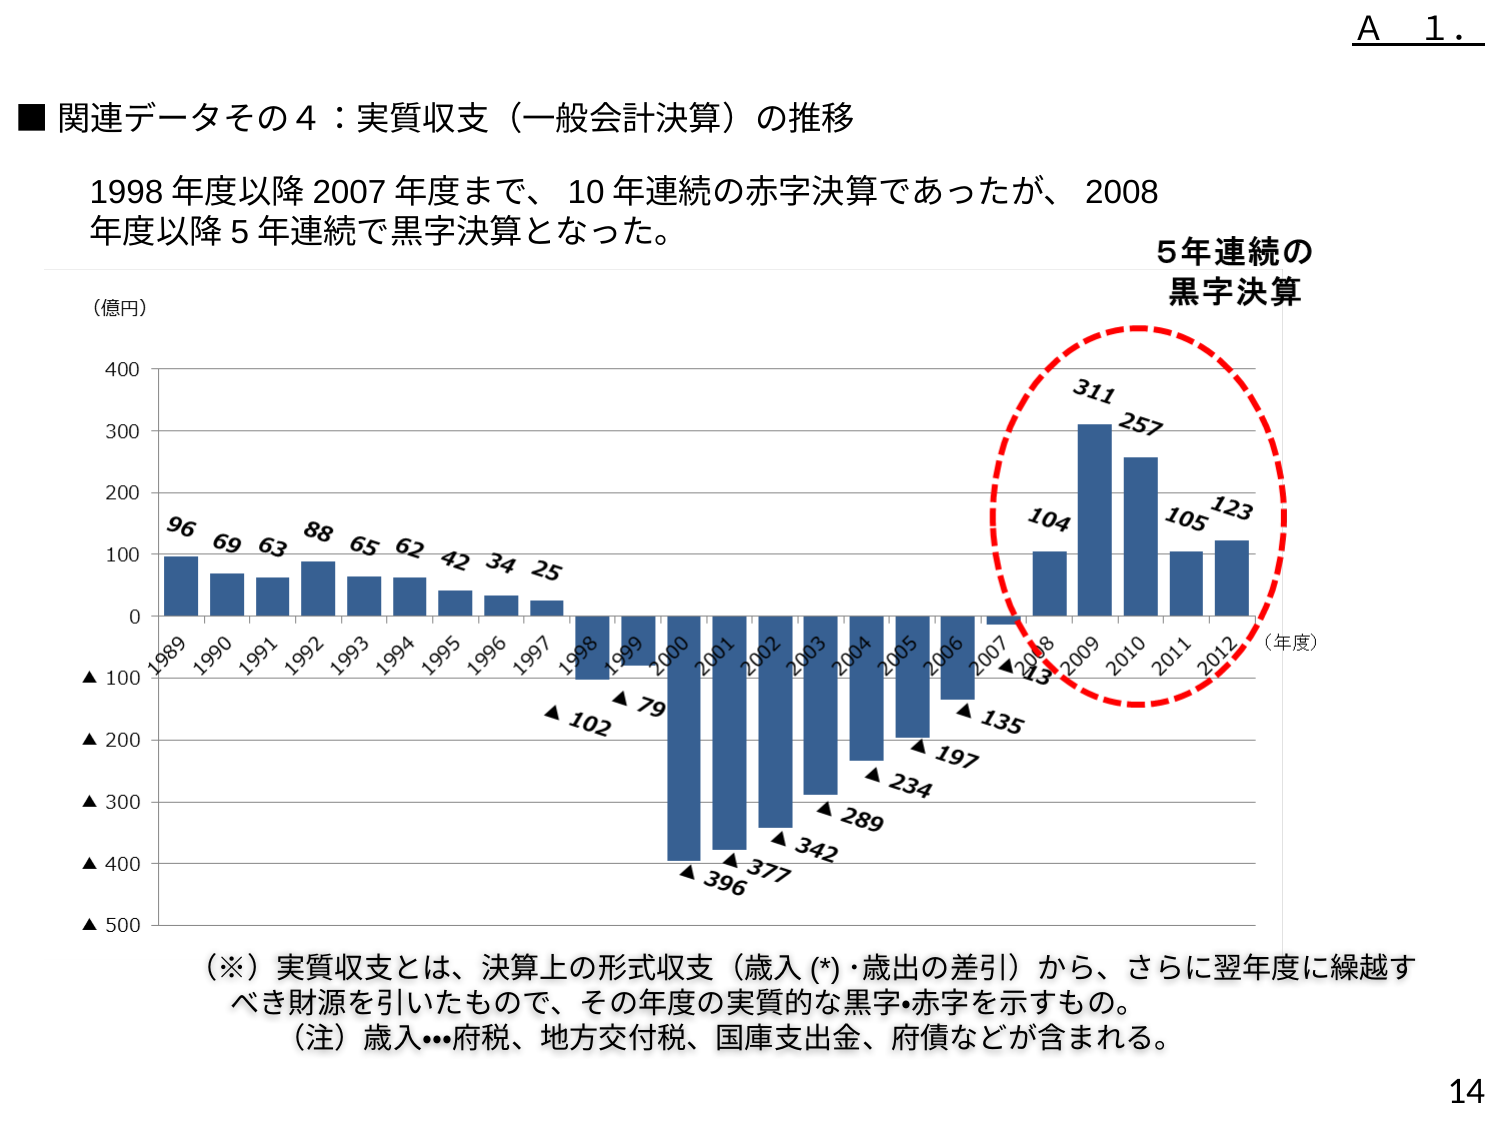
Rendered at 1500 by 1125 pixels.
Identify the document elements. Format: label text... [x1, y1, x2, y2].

text_box Ａ １． [986, 0, 1500, 55]
text_box 13 [1387, 1058, 1500, 1119]
text_box ■関連データその４：実質収支（一般会計決算）の推移 [1, 89, 870, 145]
picture [44, 218, 1464, 962]
text_box 1998年度以降2007年度まで、10年連続の赤字決算であったが、2008年度以降5年連続で黒字決算となった。 [74, 162, 1213, 217]
text_box （※）実質収支とは、決算上の形式収支（歳入(*)･歳出の差引）から、さらに翌年度に繰越すべき財源を引いたもので、その年度の実質的な黒字・赤字を示すもの。 （注）歳入・・・府税、地方交付税、国庫支出金、府債などが含まれる。 [147, 970, 1445, 1085]
